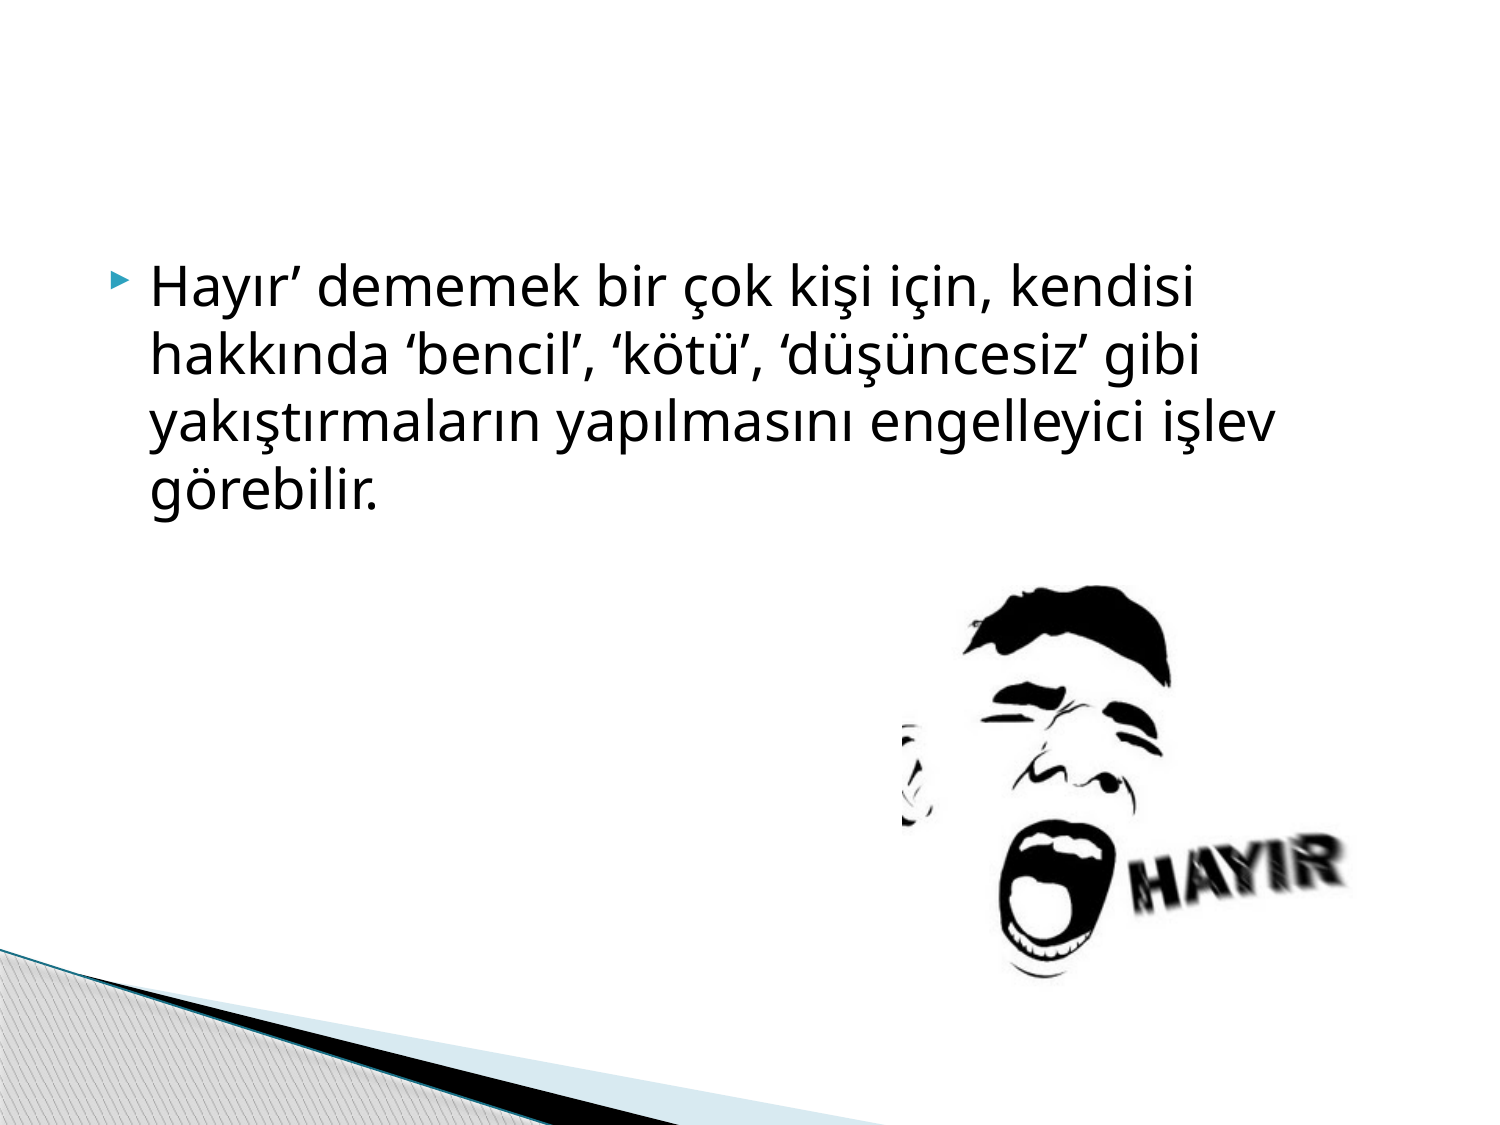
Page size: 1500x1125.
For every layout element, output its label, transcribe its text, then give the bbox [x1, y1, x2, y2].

list Hayır’ dememek bir çok kişi için, kendisi hakkında ‘bencil’, ‘kötü’, ‘düşüncesiz’ gibi yakıştırmaların yapılmasını engelleyici işlev görebilir. [75, 243, 1425, 986]
picture [902, 585, 1403, 1024]
